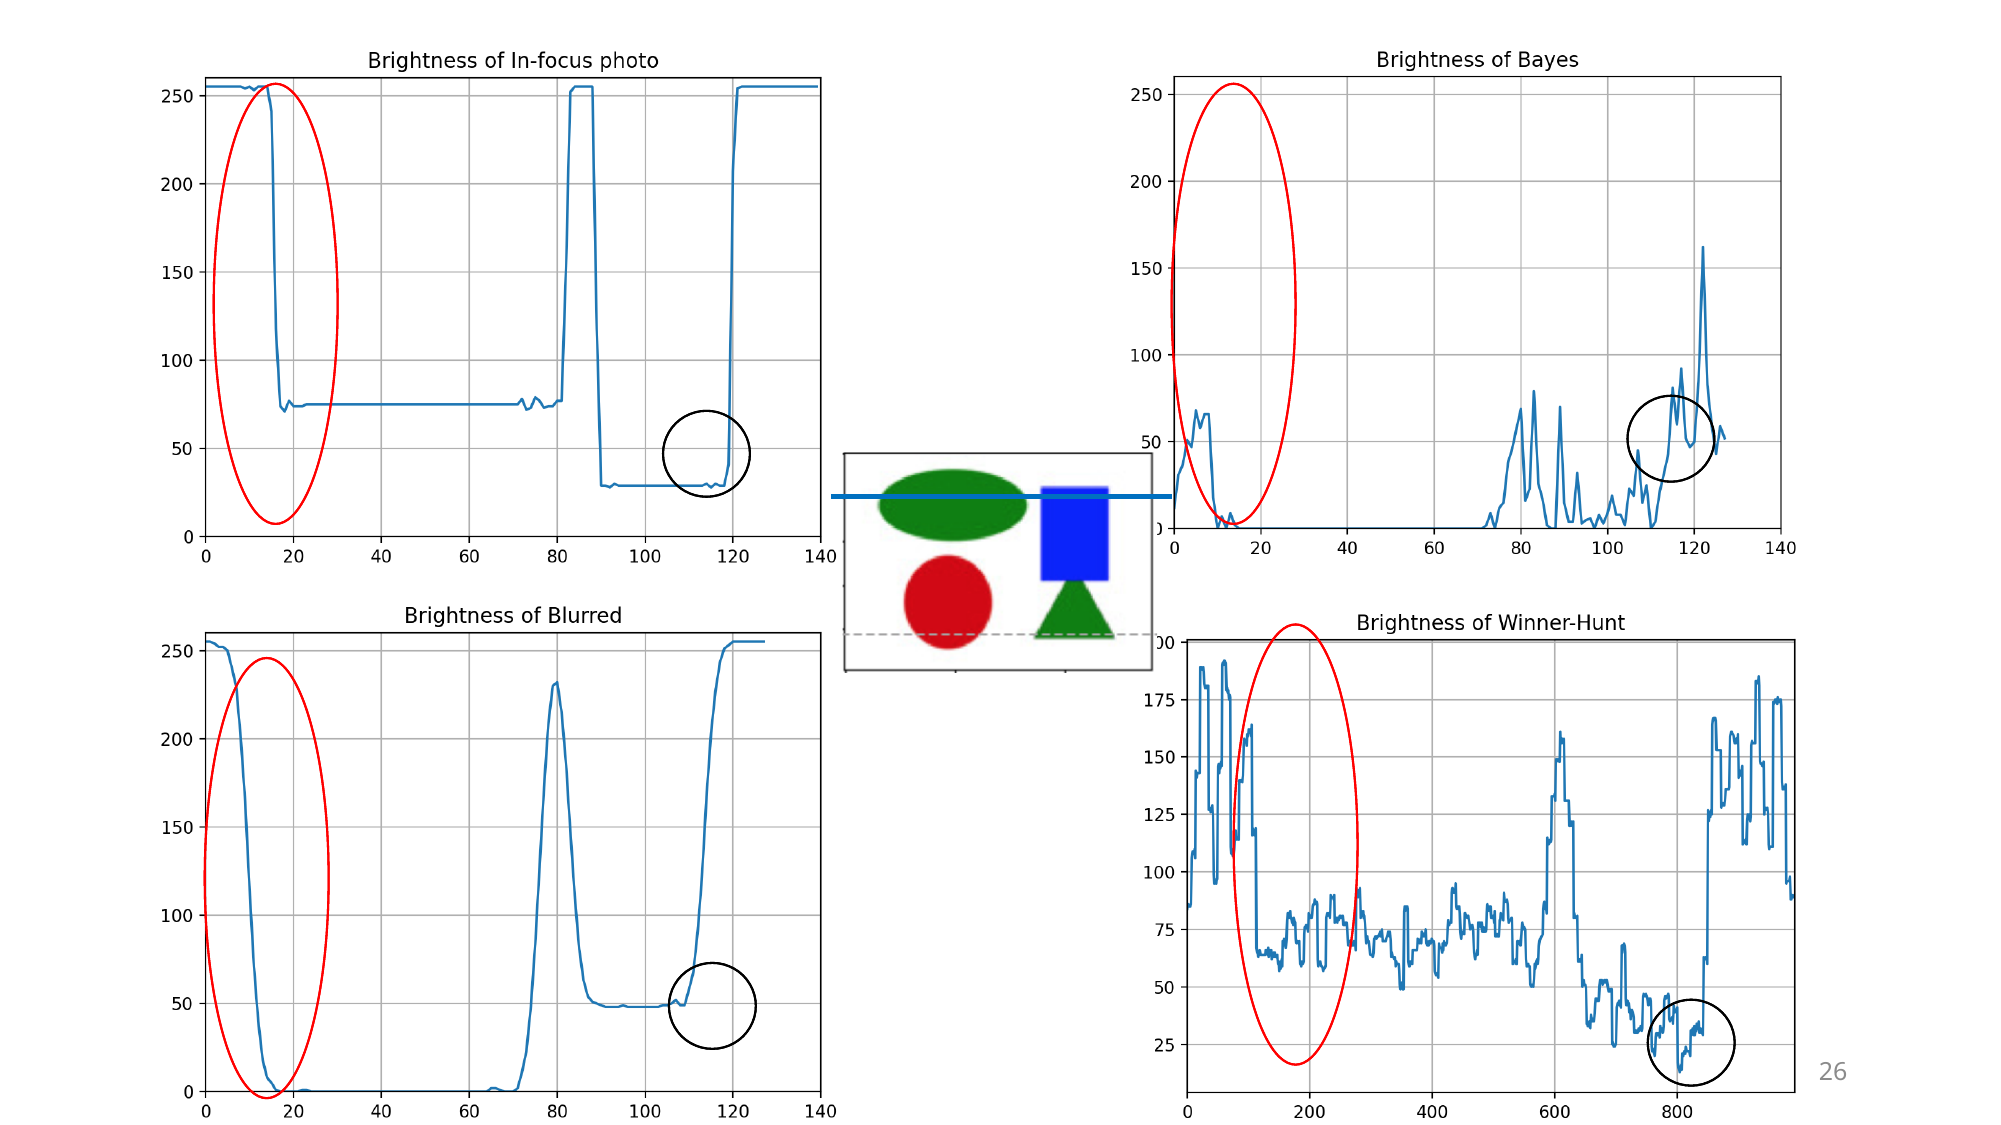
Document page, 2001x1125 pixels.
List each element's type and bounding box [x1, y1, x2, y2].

text_box [830, 452, 1172, 673]
picture [1076, 6, 1873, 1125]
picture [106, 6, 900, 1125]
